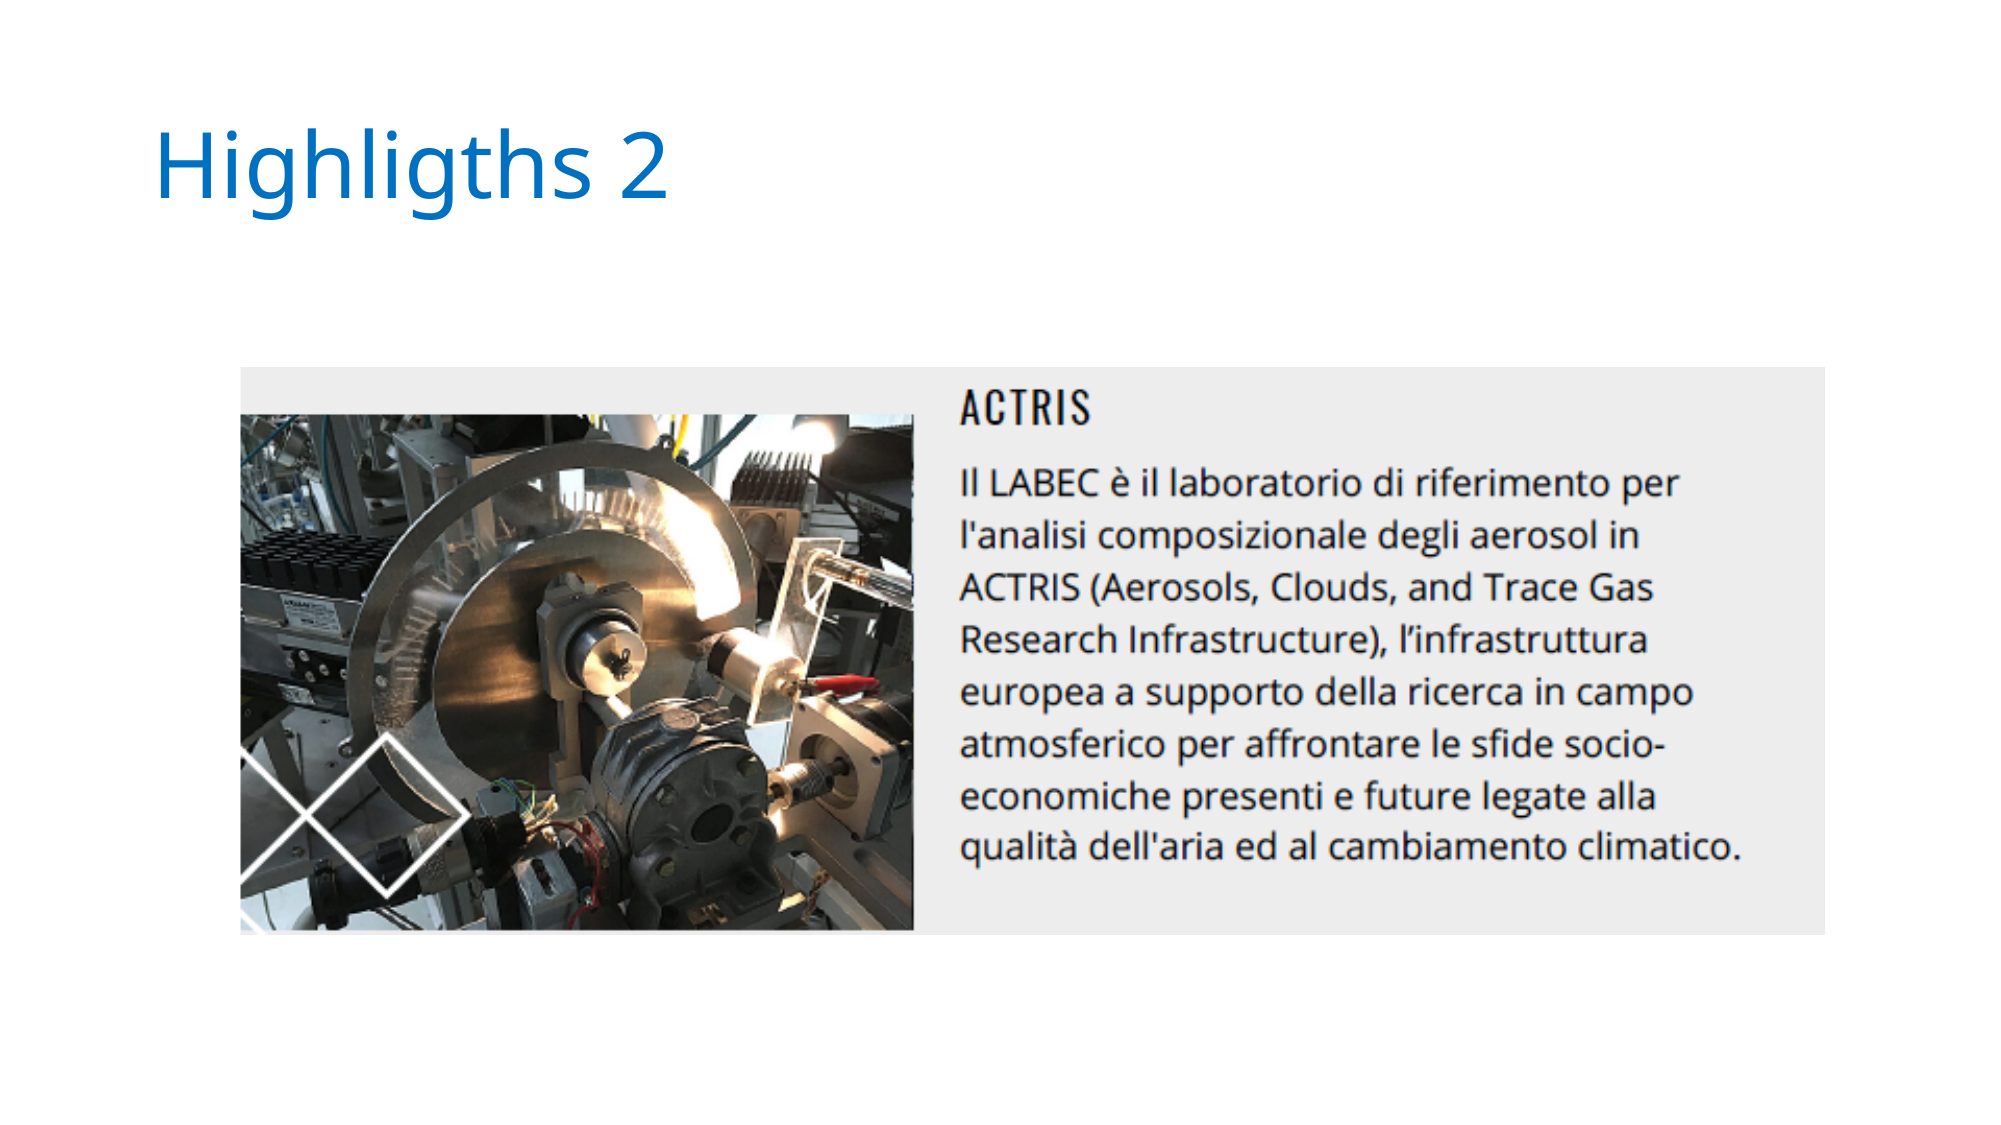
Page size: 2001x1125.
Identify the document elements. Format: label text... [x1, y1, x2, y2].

title Highligths 2 [137, 59, 1863, 278]
picture [239, 367, 1825, 935]
